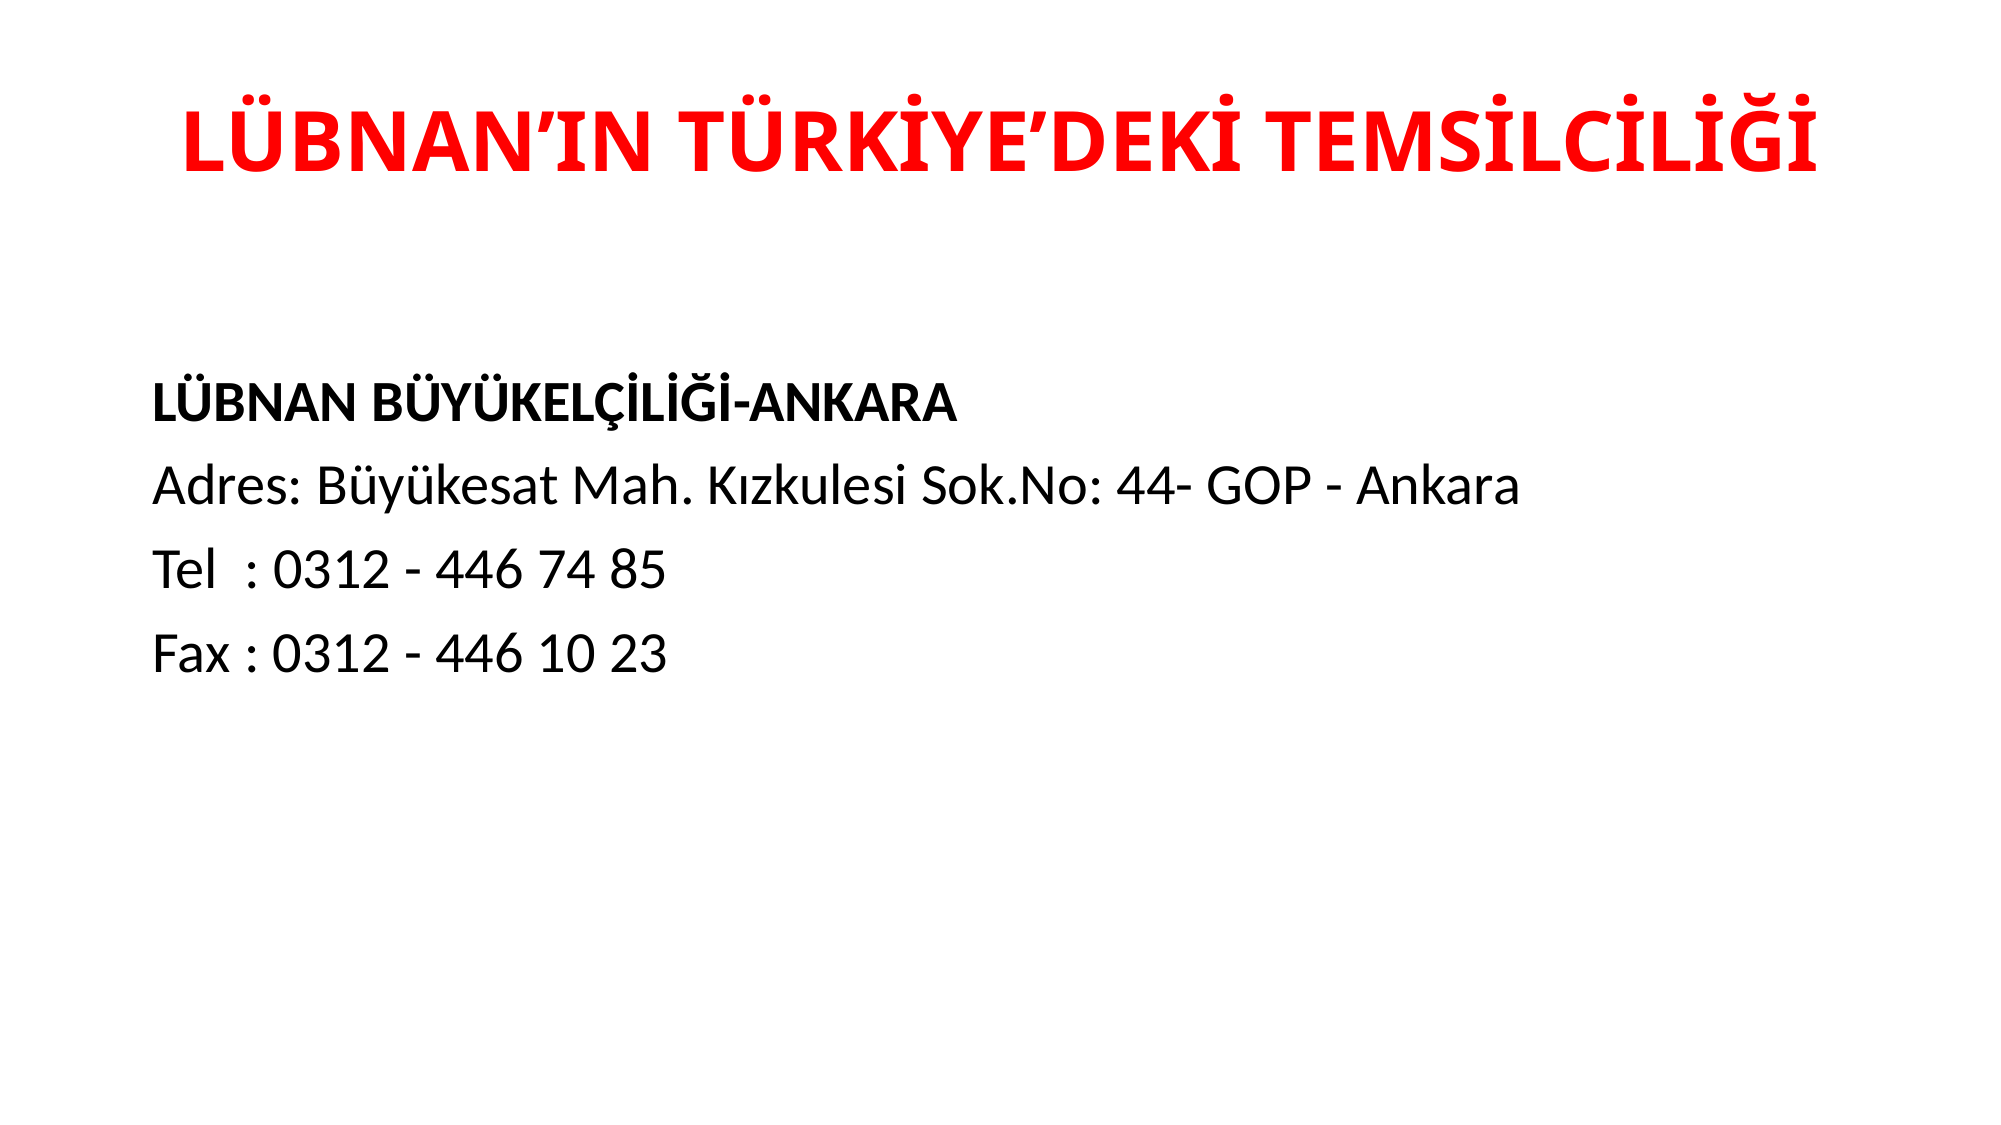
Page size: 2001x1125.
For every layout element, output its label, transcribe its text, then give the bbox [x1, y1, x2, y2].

title LÜBNAN’IN TÜRKİYE’DEKİ TEMSİLCİLİĞİ [137, 59, 1863, 230]
list LÜBNAN BÜYÜKELÇİLİĞİ-ANKARA Adres: Büyükesat Mah. Kızkulesi Sok.No: 44- GOP - Ankara Tel : 0312 - 446 74 85 Fax : 0312 - 446 10 23 [137, 363, 1863, 1014]
